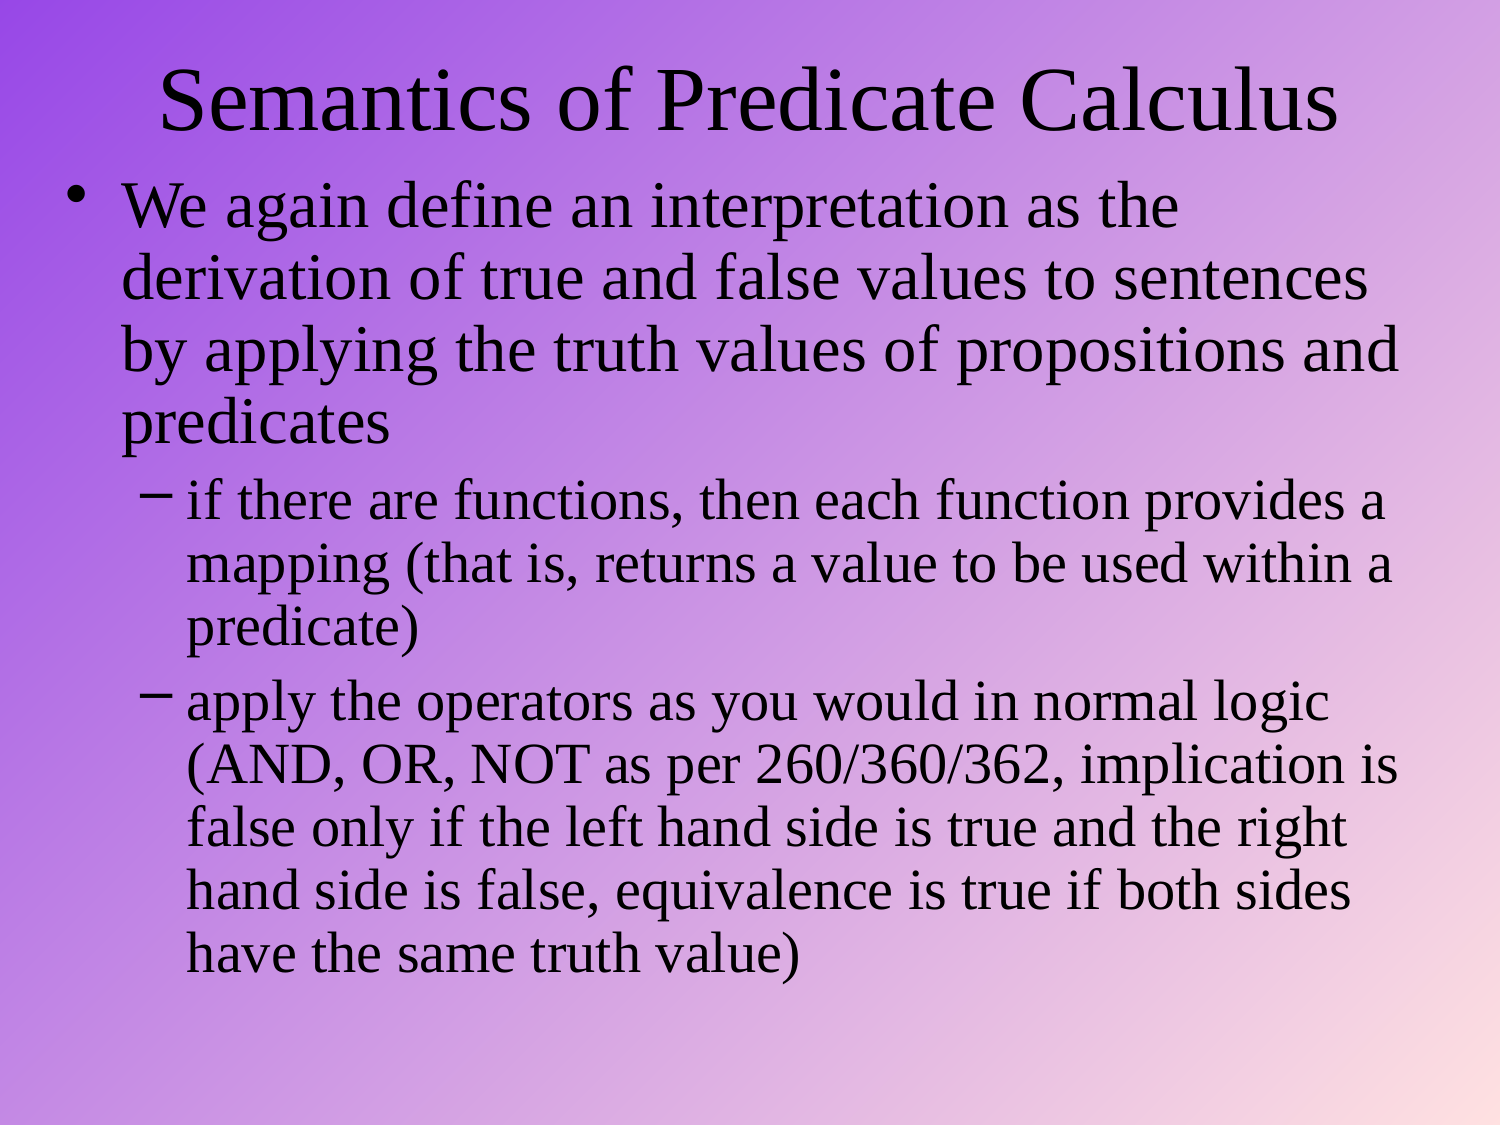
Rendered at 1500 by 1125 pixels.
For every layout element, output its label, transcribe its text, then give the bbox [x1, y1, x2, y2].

title Semantics of Predicate Calculus [75, 0, 1425, 162]
list We again define an interpretation as the derivation of true and false values to sentences by applying the truth values of propositions and predicates if there are functions, then each function provides a mapping (that is, returns a value to be used within a predicate) apply the operators as you would in normal logic (AND, OR, NOT as per 260/360/362, implication is false only if the left hand side is true and the right hand side is false, equivalence is true if both sides have the same truth value) [50, 162, 1425, 1075]
